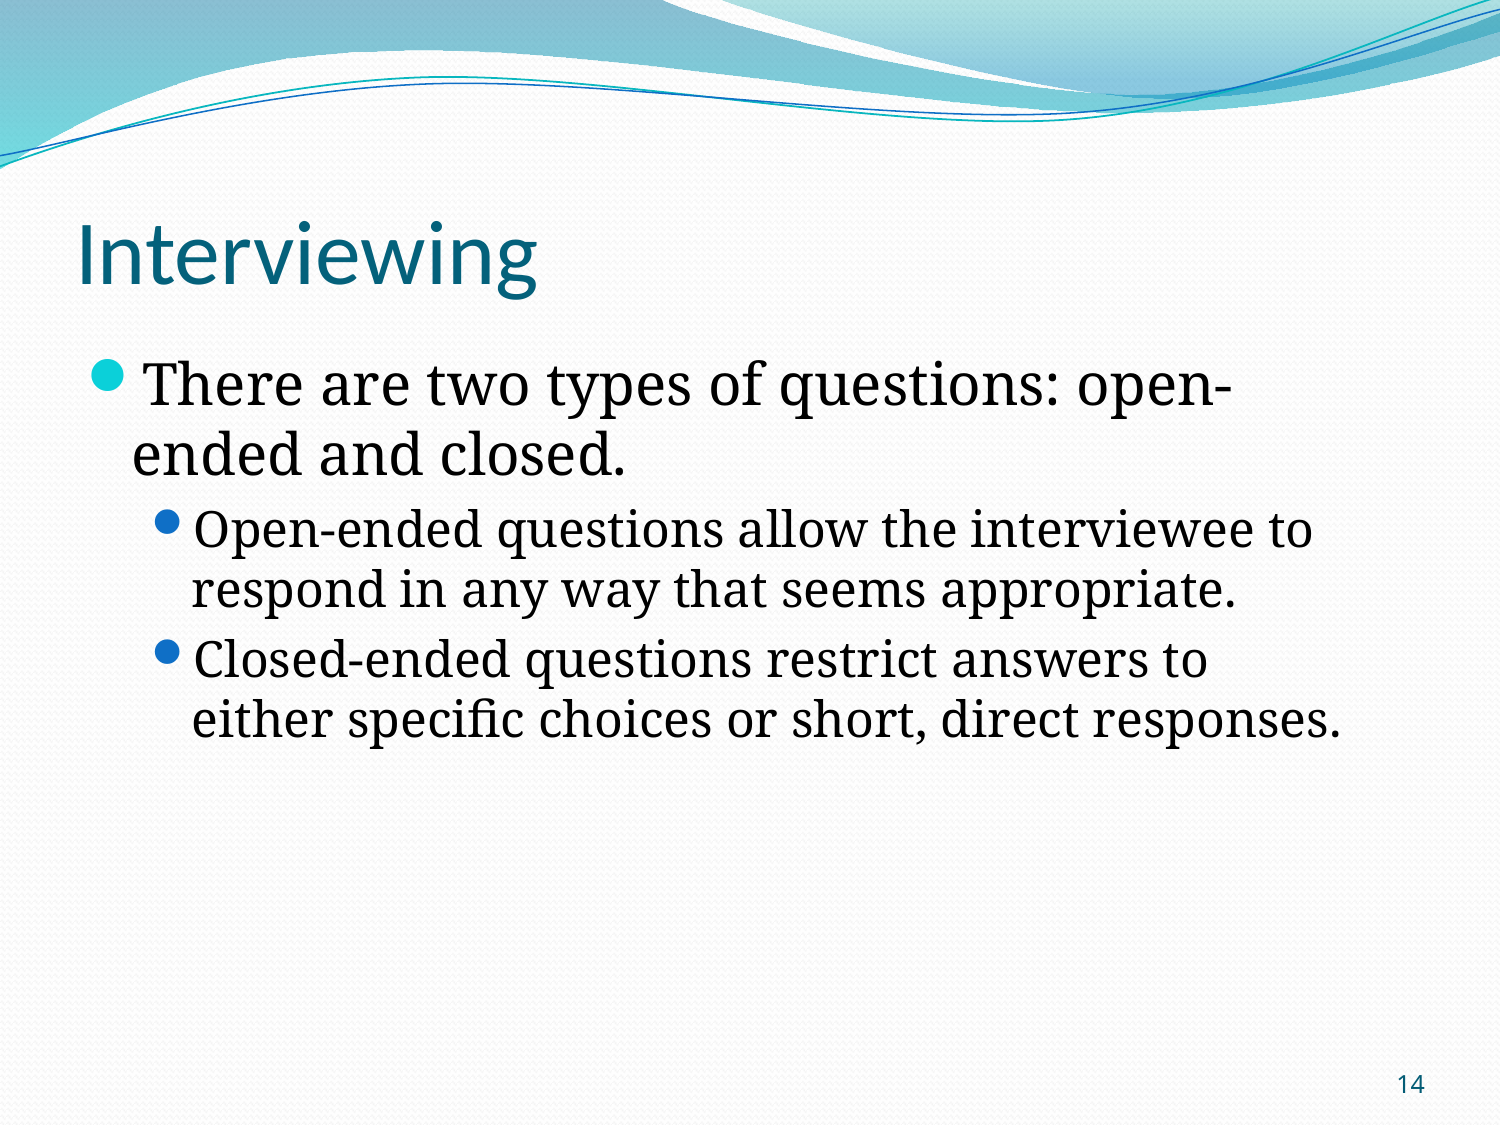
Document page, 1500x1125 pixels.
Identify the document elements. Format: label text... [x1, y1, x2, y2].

list There are two types of questions: open-ended and closed. Open-ended questions allow the interviewee to respond in any way that seems appropriate. Closed-ended questions restrict answers to either specific choices or short, direct responses. [71, 339, 1360, 1026]
slide_number 14 [1299, 1042, 1425, 1103]
title Interviewing [74, 115, 1426, 304]
